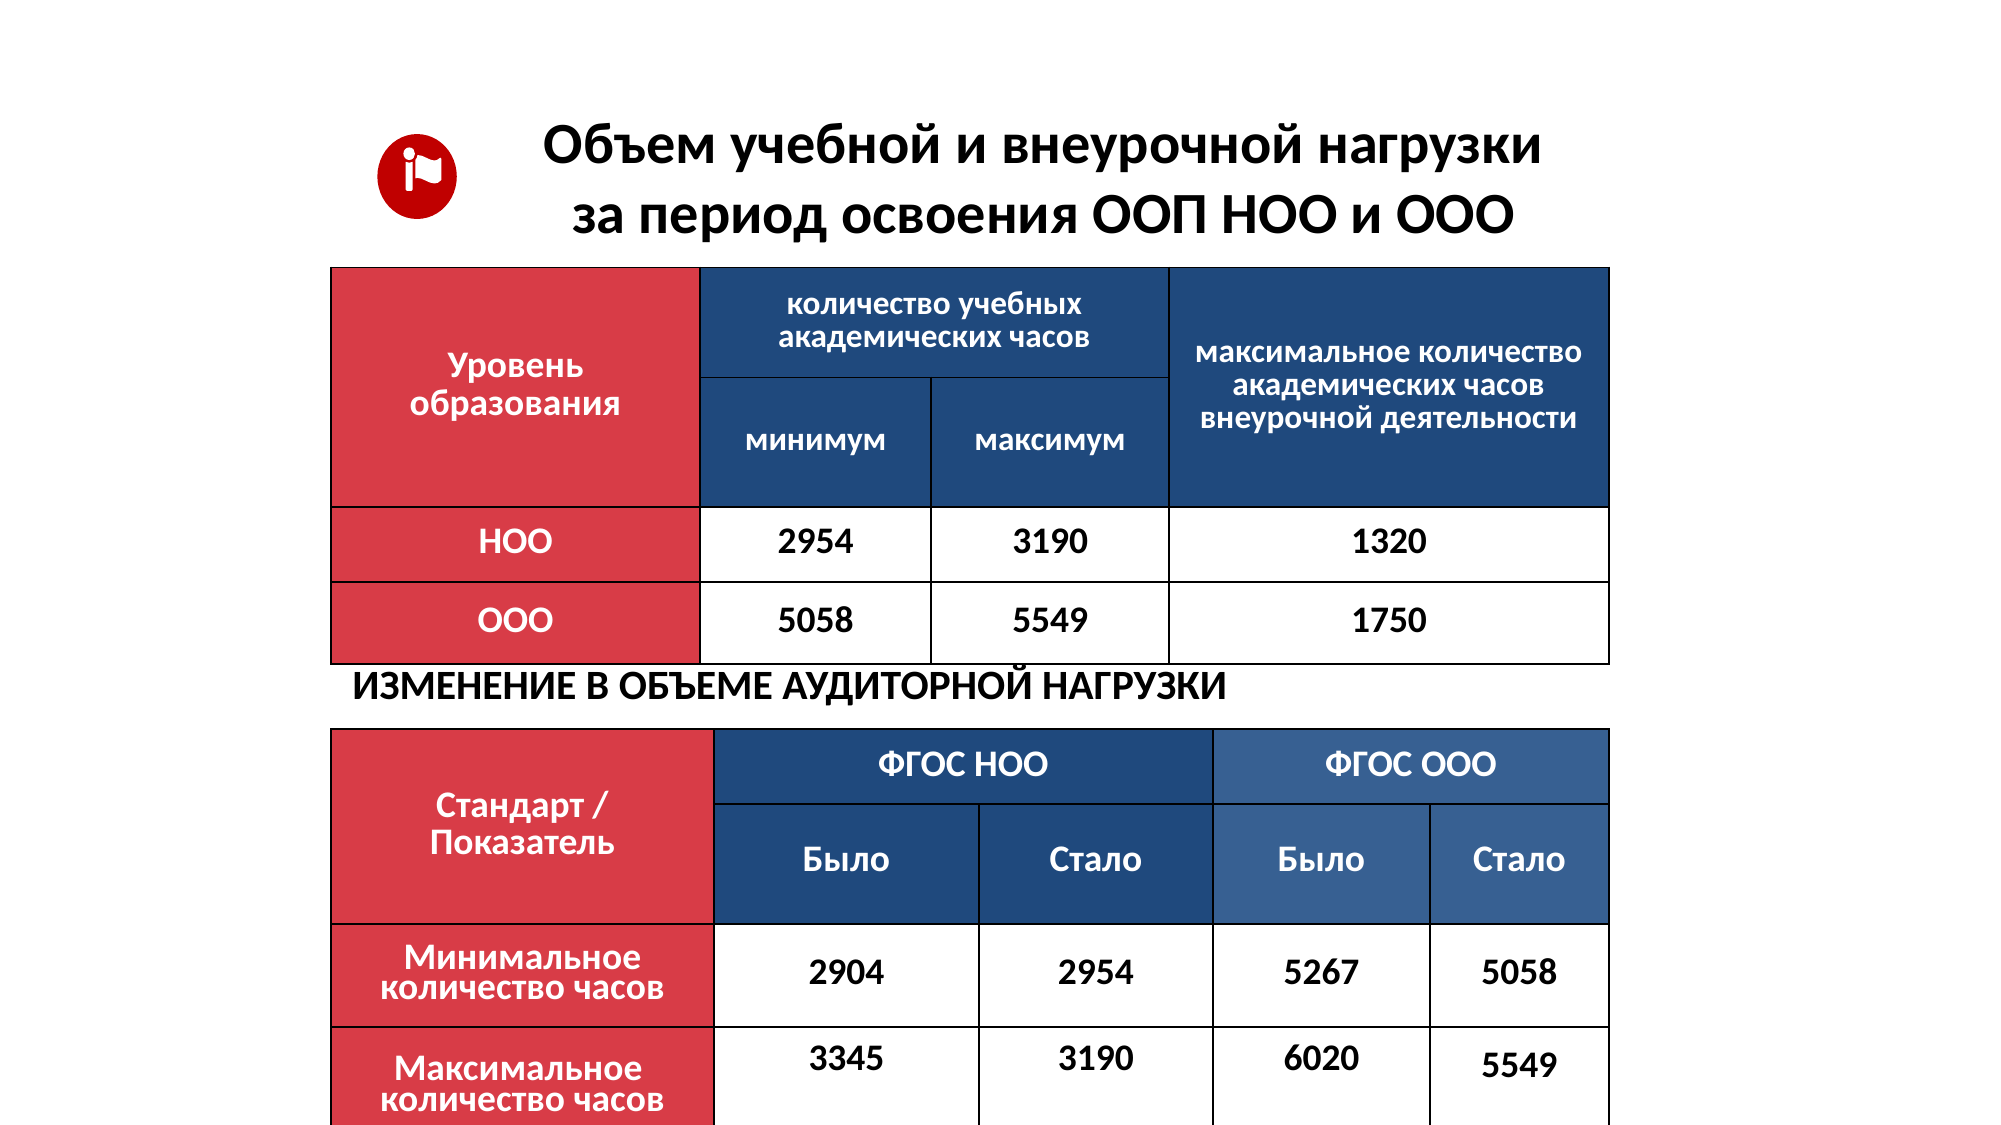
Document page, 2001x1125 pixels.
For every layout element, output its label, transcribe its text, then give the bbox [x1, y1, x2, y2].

table_cell Минимальное количество часов [332, 925, 713, 1026]
table_cell 1320 [1170, 508, 1608, 581]
table_header количество учебных академических часов [701, 268, 1168, 377]
table_cell 2904 [715, 925, 978, 1026]
table_cell Было [715, 805, 978, 923]
text_box ИЗМЕНЕНИЕ В ОБЪЕМЕ АУДИТОРНОЙ НАГРУЗКИ [331, 650, 1249, 716]
table_header ФГОС НОО [715, 730, 1212, 803]
table_header Уровень образования [332, 268, 699, 506]
table_cell 5549 [932, 583, 1168, 650]
table_cell 2954 [980, 925, 1212, 1026]
table_cell Стало [1431, 805, 1608, 923]
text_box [403, 147, 442, 192]
table_cell Было [1214, 805, 1429, 923]
table_cell минимум [701, 378, 930, 506]
table_header максимальное количество академических часов внеурочной деятельности [1170, 268, 1608, 506]
table_header Стандарт / Показатель [332, 730, 713, 923]
text_box [377, 134, 457, 219]
table_cell 5058 [1431, 925, 1608, 1026]
table_cell 3345 [715, 1028, 978, 1125]
table_cell максимум [932, 378, 1168, 506]
table_cell 6020 [1214, 1028, 1429, 1125]
table_cell 3190 [980, 1028, 1212, 1125]
table_cell 5058 [701, 583, 930, 650]
table_cell 3190 [932, 508, 1168, 581]
table_cell ООО [332, 583, 699, 650]
table_cell 5267 [1214, 925, 1429, 1026]
table_cell НОО [332, 508, 699, 581]
table_cell 1750 [1170, 583, 1608, 663]
table_header ФГОС ООО [1214, 730, 1608, 803]
table_cell Максимальное количество часов [332, 1028, 713, 1125]
table_cell 5549 [1431, 1028, 1608, 1125]
table_cell 2954 [701, 508, 930, 581]
text_box Объем учебной и внеурочной нагрузки за период освоения ООП НОО и ООО [522, 90, 1566, 247]
table_cell Стало [980, 805, 1212, 923]
